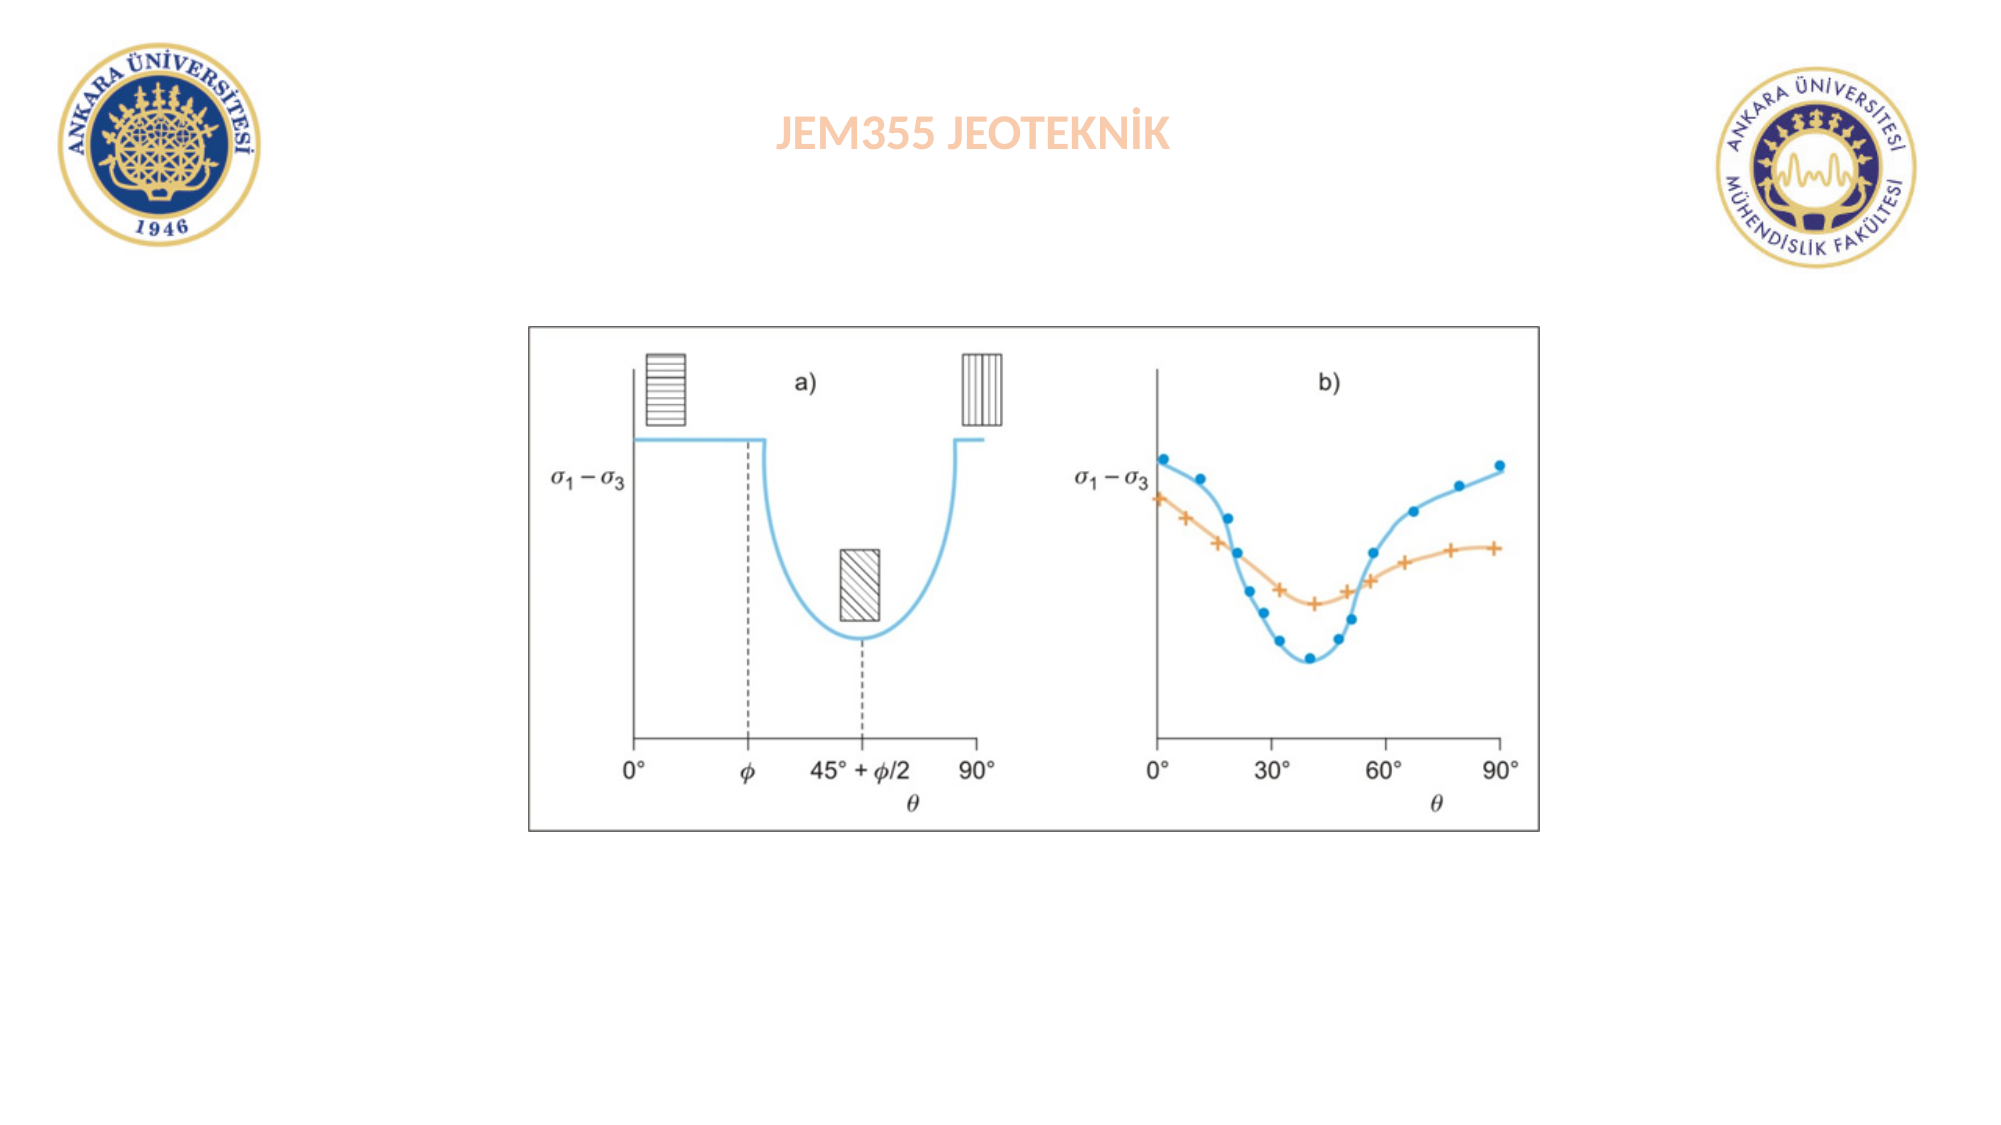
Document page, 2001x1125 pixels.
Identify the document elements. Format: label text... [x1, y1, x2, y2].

picture [49, 35, 269, 254]
picture [1712, 62, 1926, 274]
text_box JEM355 JEOTEKNİK [761, 91, 1195, 167]
picture [528, 326, 1540, 833]
